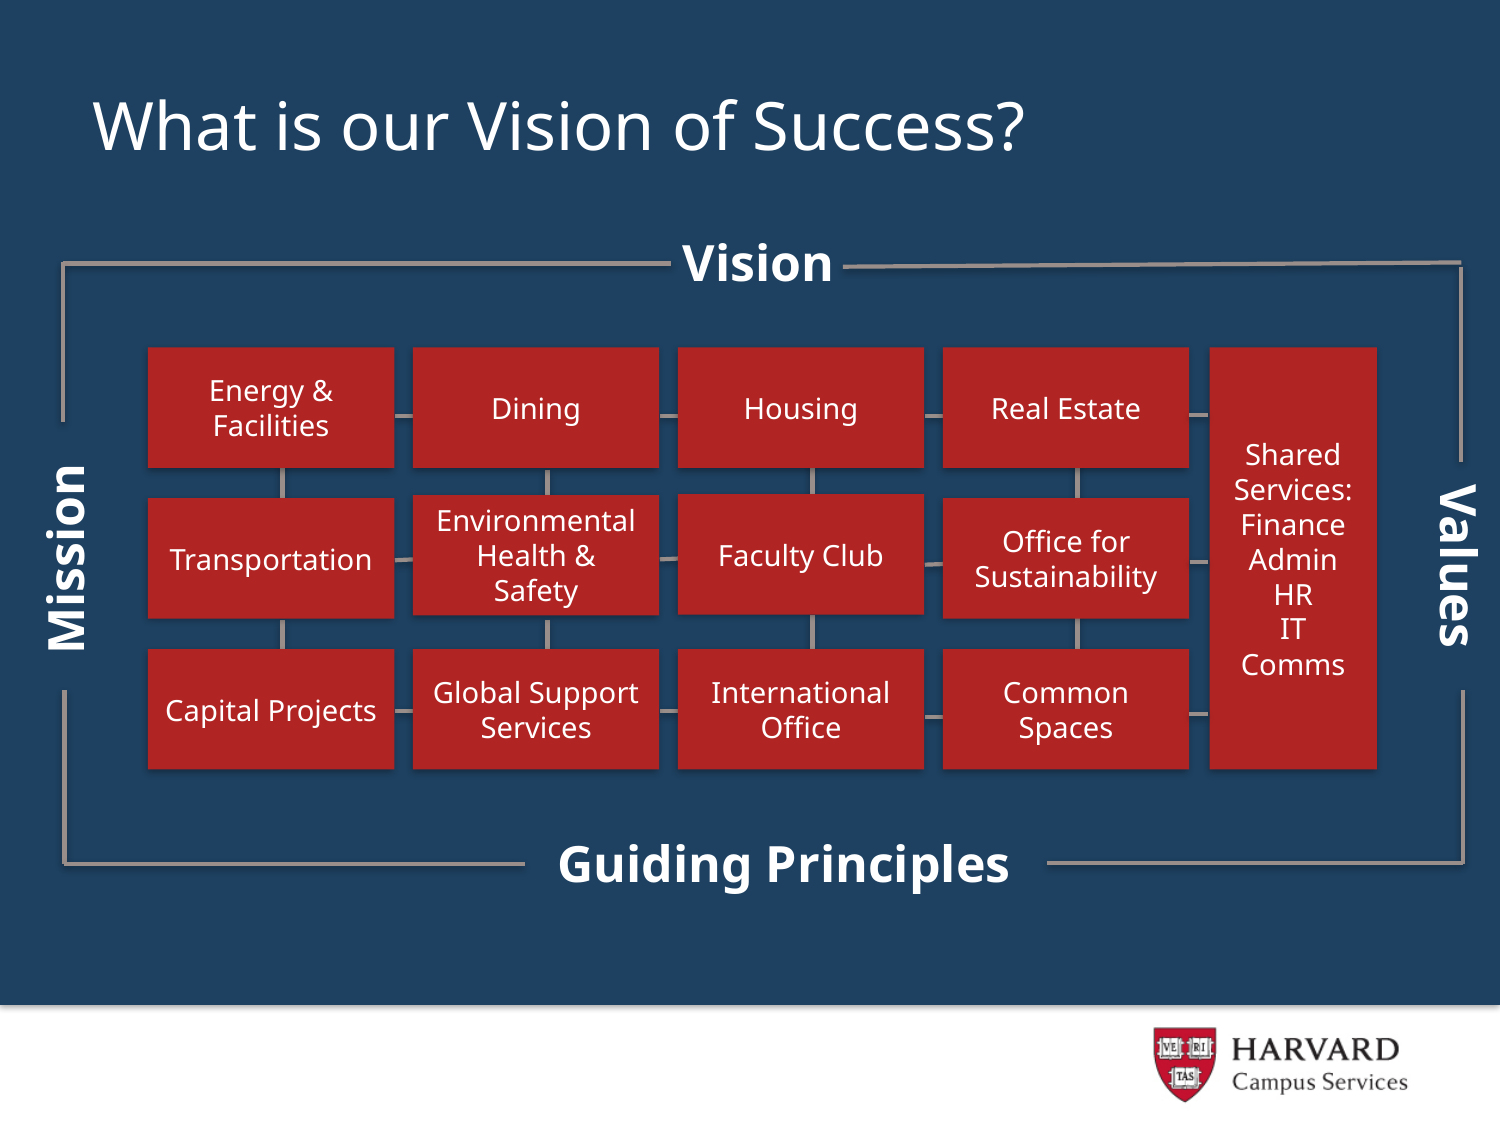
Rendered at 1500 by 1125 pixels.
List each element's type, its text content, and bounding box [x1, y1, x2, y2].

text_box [842, 262, 1462, 267]
title What is our Vision of Success? [53, 71, 1067, 177]
text_box Guiding Principles [542, 824, 1026, 900]
text_box Values [1423, 469, 1498, 663]
text_box Vision [668, 224, 849, 300]
text_box Mission [26, 449, 102, 670]
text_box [147, 347, 1378, 770]
picture [1143, 1014, 1425, 1113]
